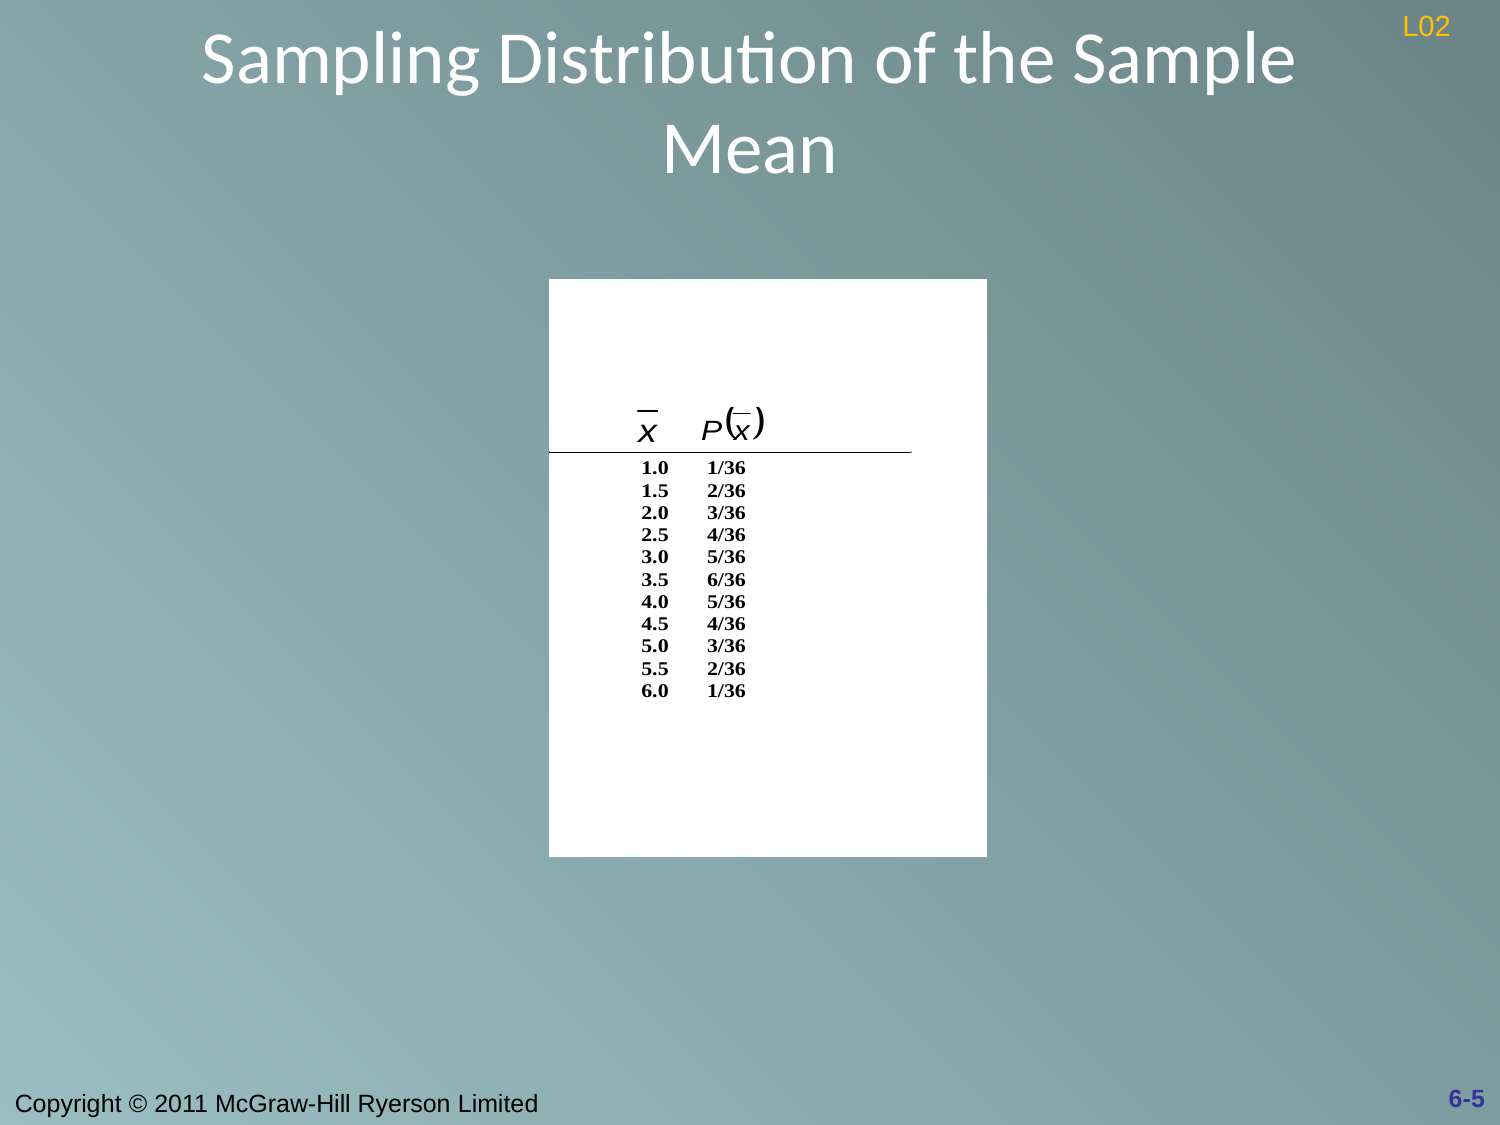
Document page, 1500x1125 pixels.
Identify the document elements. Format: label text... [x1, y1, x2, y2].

title Sampling Distribution of the Sample Mean [99, 0, 1400, 197]
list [548, 278, 988, 858]
slide_number 6-5 [1149, 1074, 1500, 1125]
text_box L02 [1387, 0, 1500, 50]
